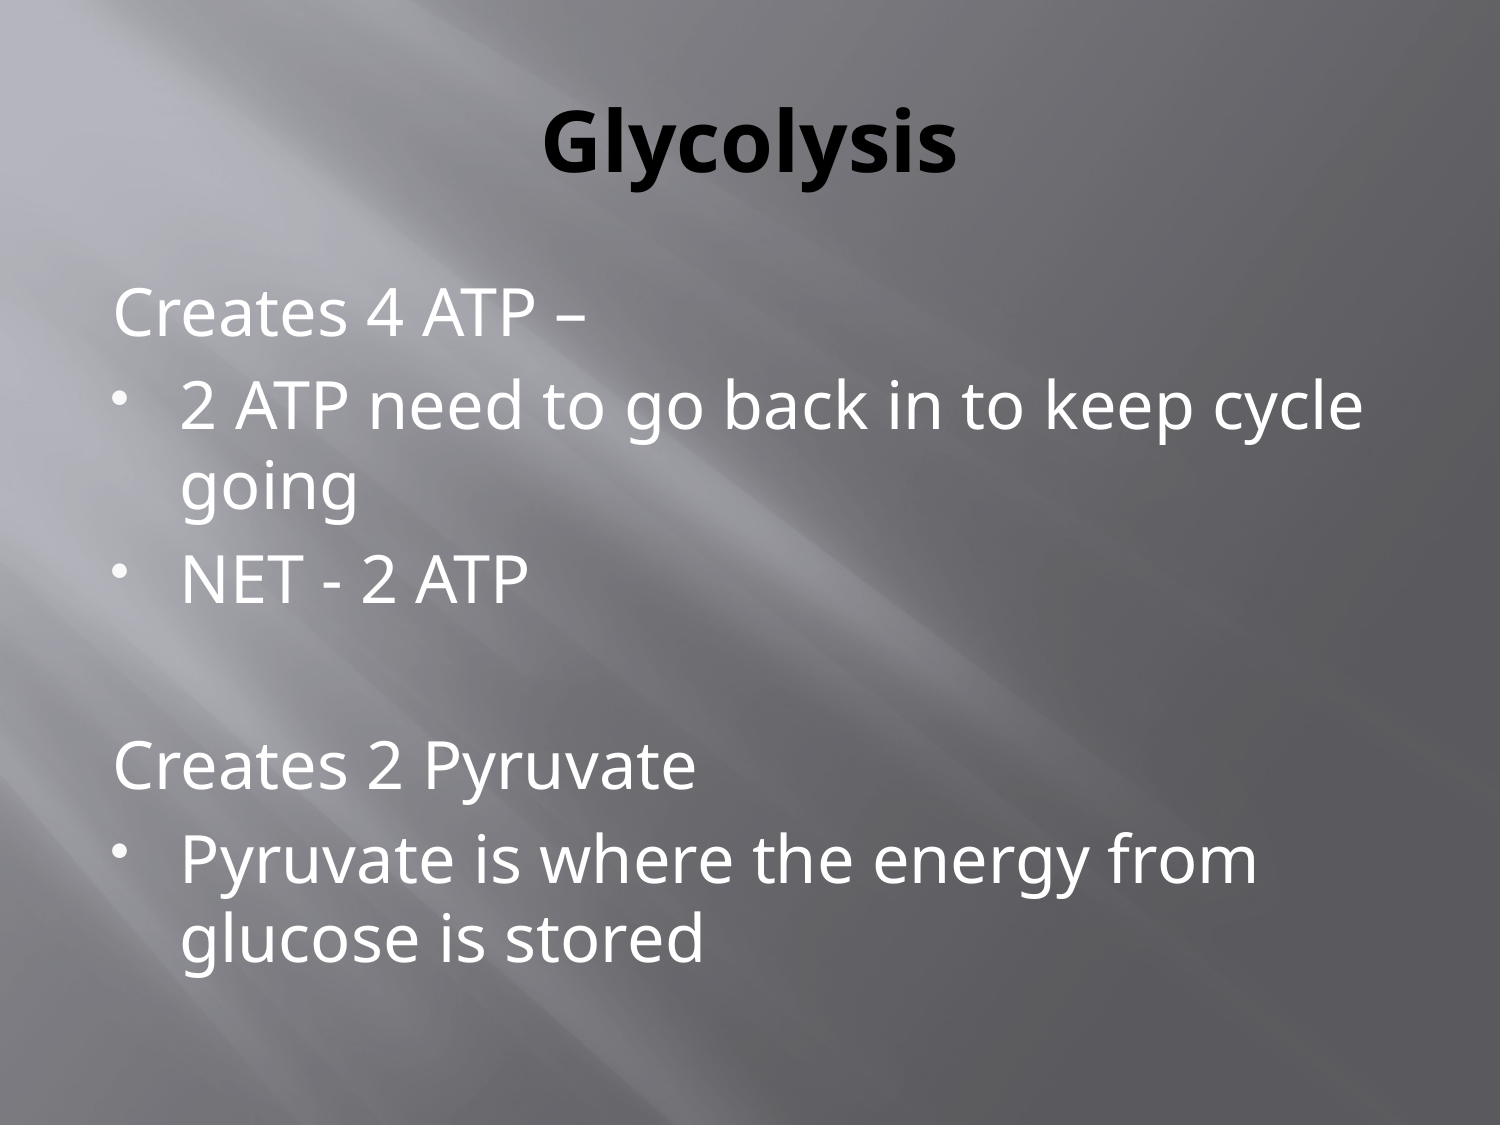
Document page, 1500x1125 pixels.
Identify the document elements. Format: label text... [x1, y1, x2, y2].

list Creates 4 ATP – 2 ATP need to go back in to keep cycle going NET - 2 ATP Creates 2 Pyruvate Pyruvate is where the energy from glucose is stored [75, 262, 1425, 1035]
title Glycolysis [75, 45, 1425, 233]
